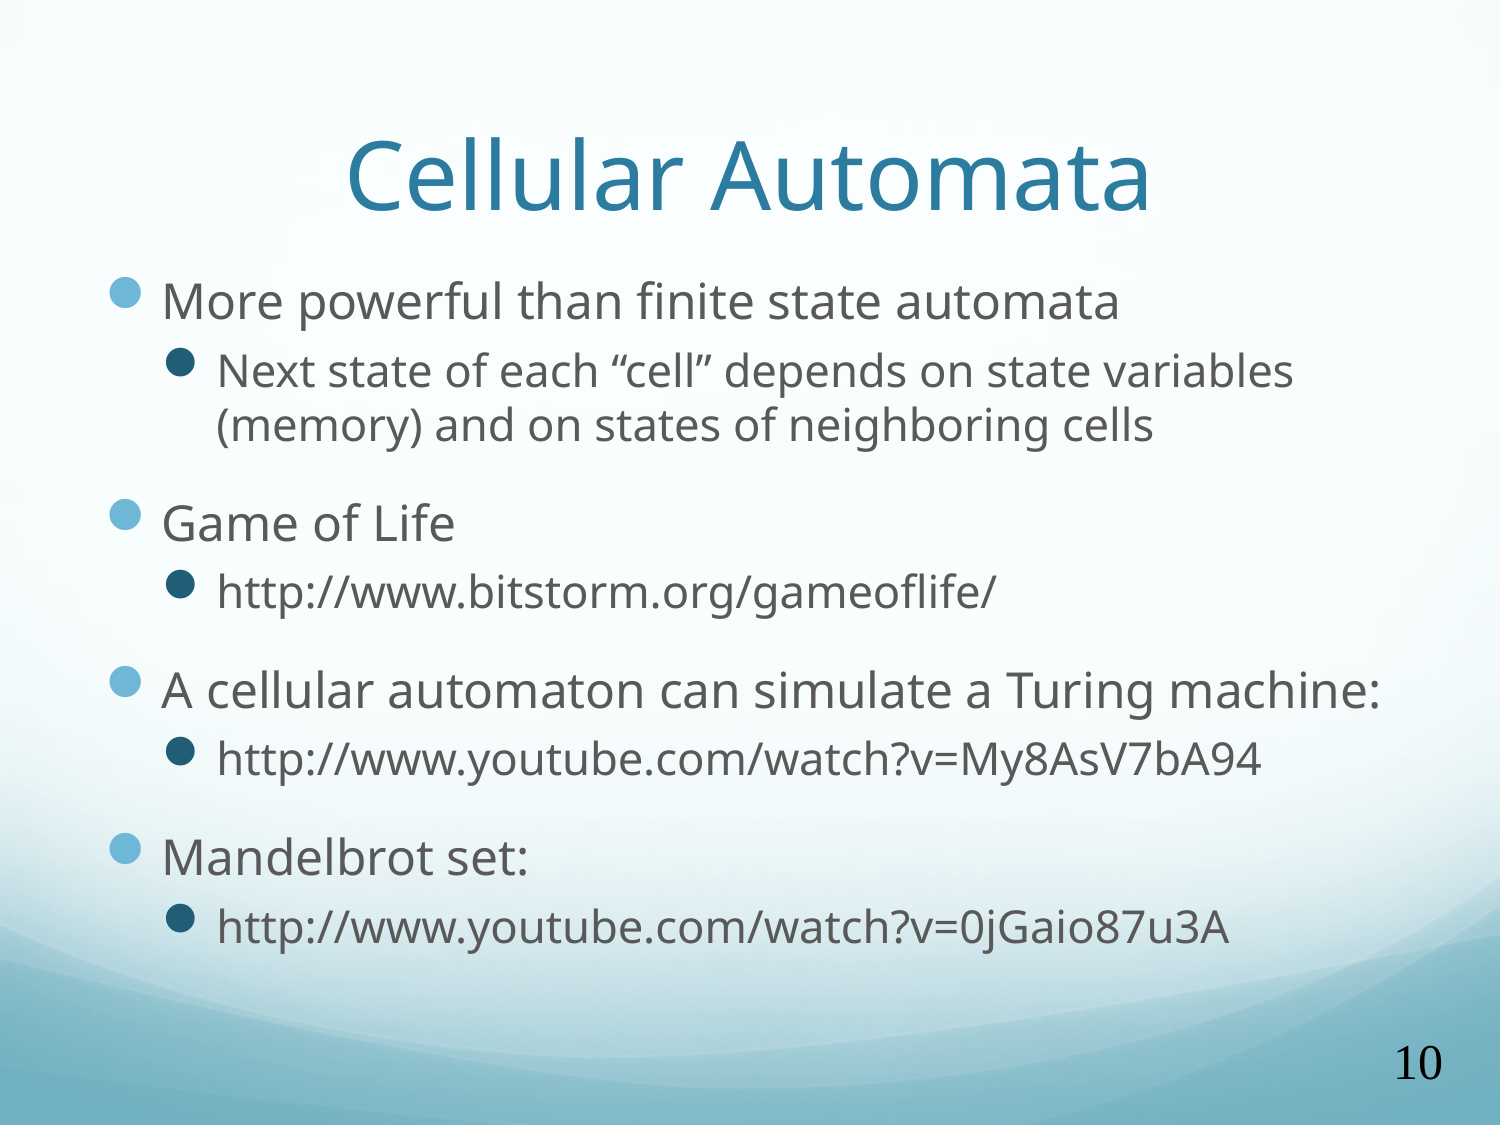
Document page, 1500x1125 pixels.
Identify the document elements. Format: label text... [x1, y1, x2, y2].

list More powerful than finite state automata Next state of each “cell” depends on state variables (memory) and on states of neighboring cells Game of Life http://www.bitstorm.org/gameoflife/ A cellular automaton can simulate a Turing machine: http://www.youtube.com/watch?v=My8AsV7bA94 Mandelbrot set: http://www.youtube.com/watch?v=0jGaio87u3A [90, 262, 1410, 975]
slide_number 10 [1295, 1029, 1459, 1090]
title Cellular Automata [90, 17, 1410, 237]
